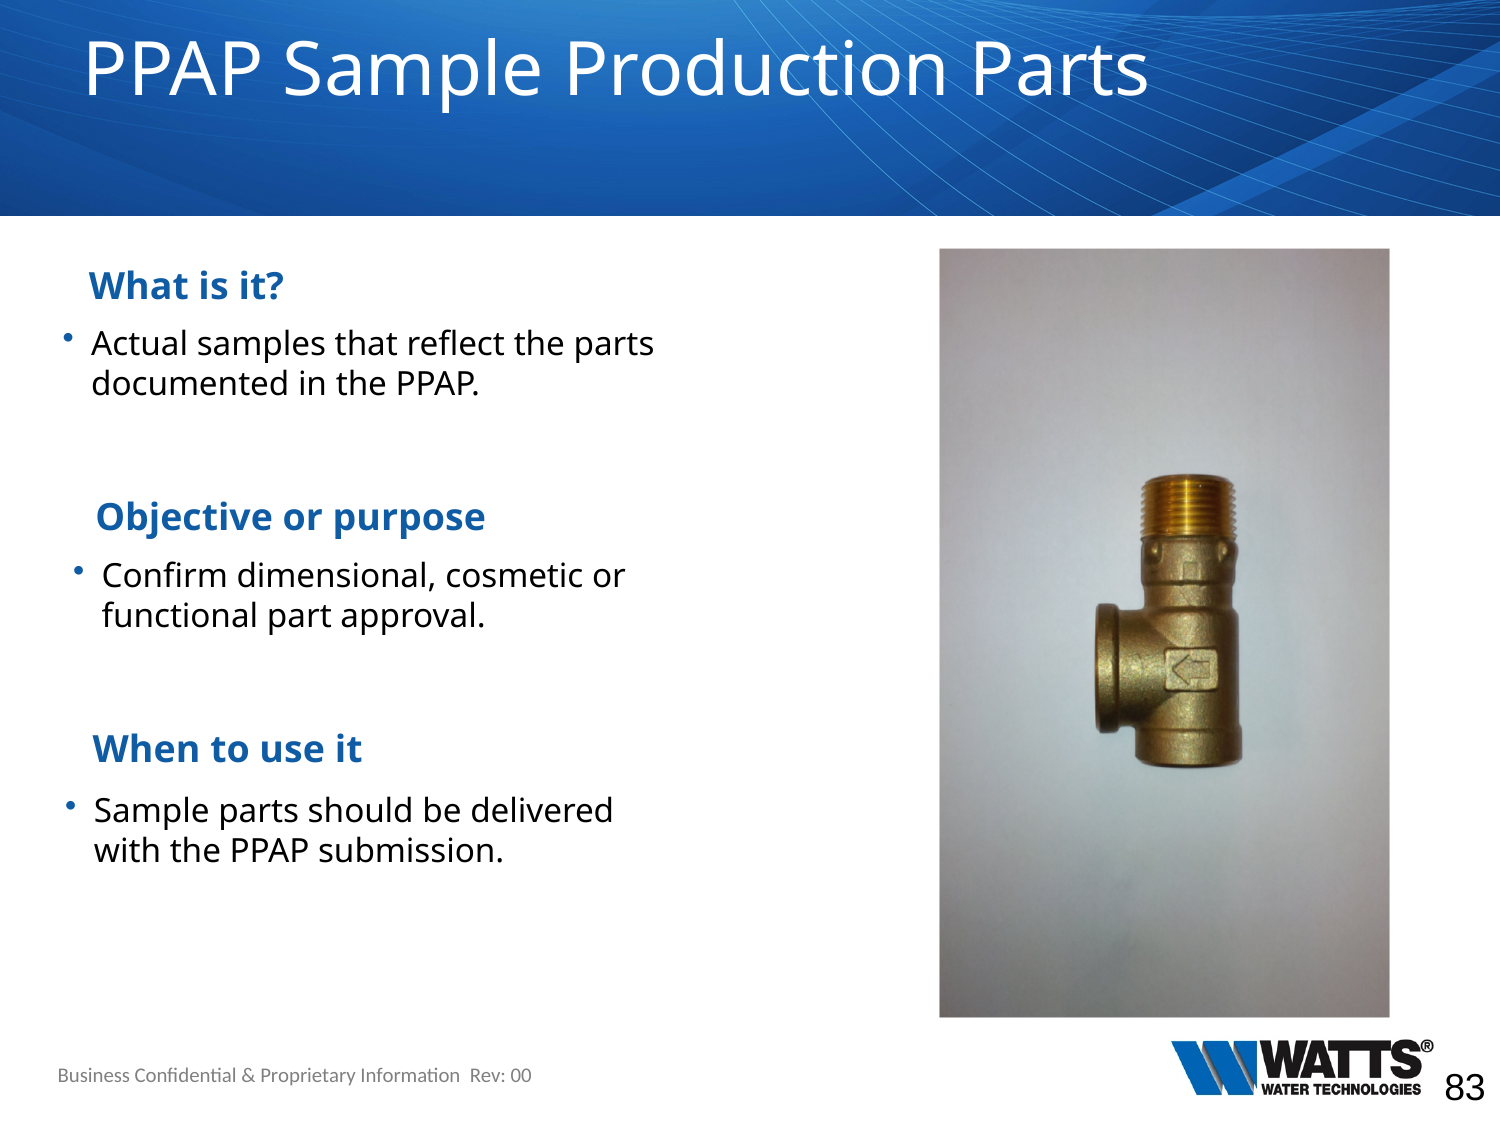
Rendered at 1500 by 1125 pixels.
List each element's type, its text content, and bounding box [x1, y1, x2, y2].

text_box What is it? [74, 254, 300, 314]
text_box Actual samples that reflect the parts documented in the PPAP. [47, 314, 691, 410]
picture [777, 249, 1500, 1018]
title PPAP Sample Production Parts [68, 12, 1430, 200]
picture [0, 0, 1500, 216]
picture [1164, 1035, 1440, 1102]
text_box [52, 485, 697, 643]
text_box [49, 716, 694, 878]
footer Business Confidential & Proprietary Information Rev: 00 [42, 1055, 643, 1093]
